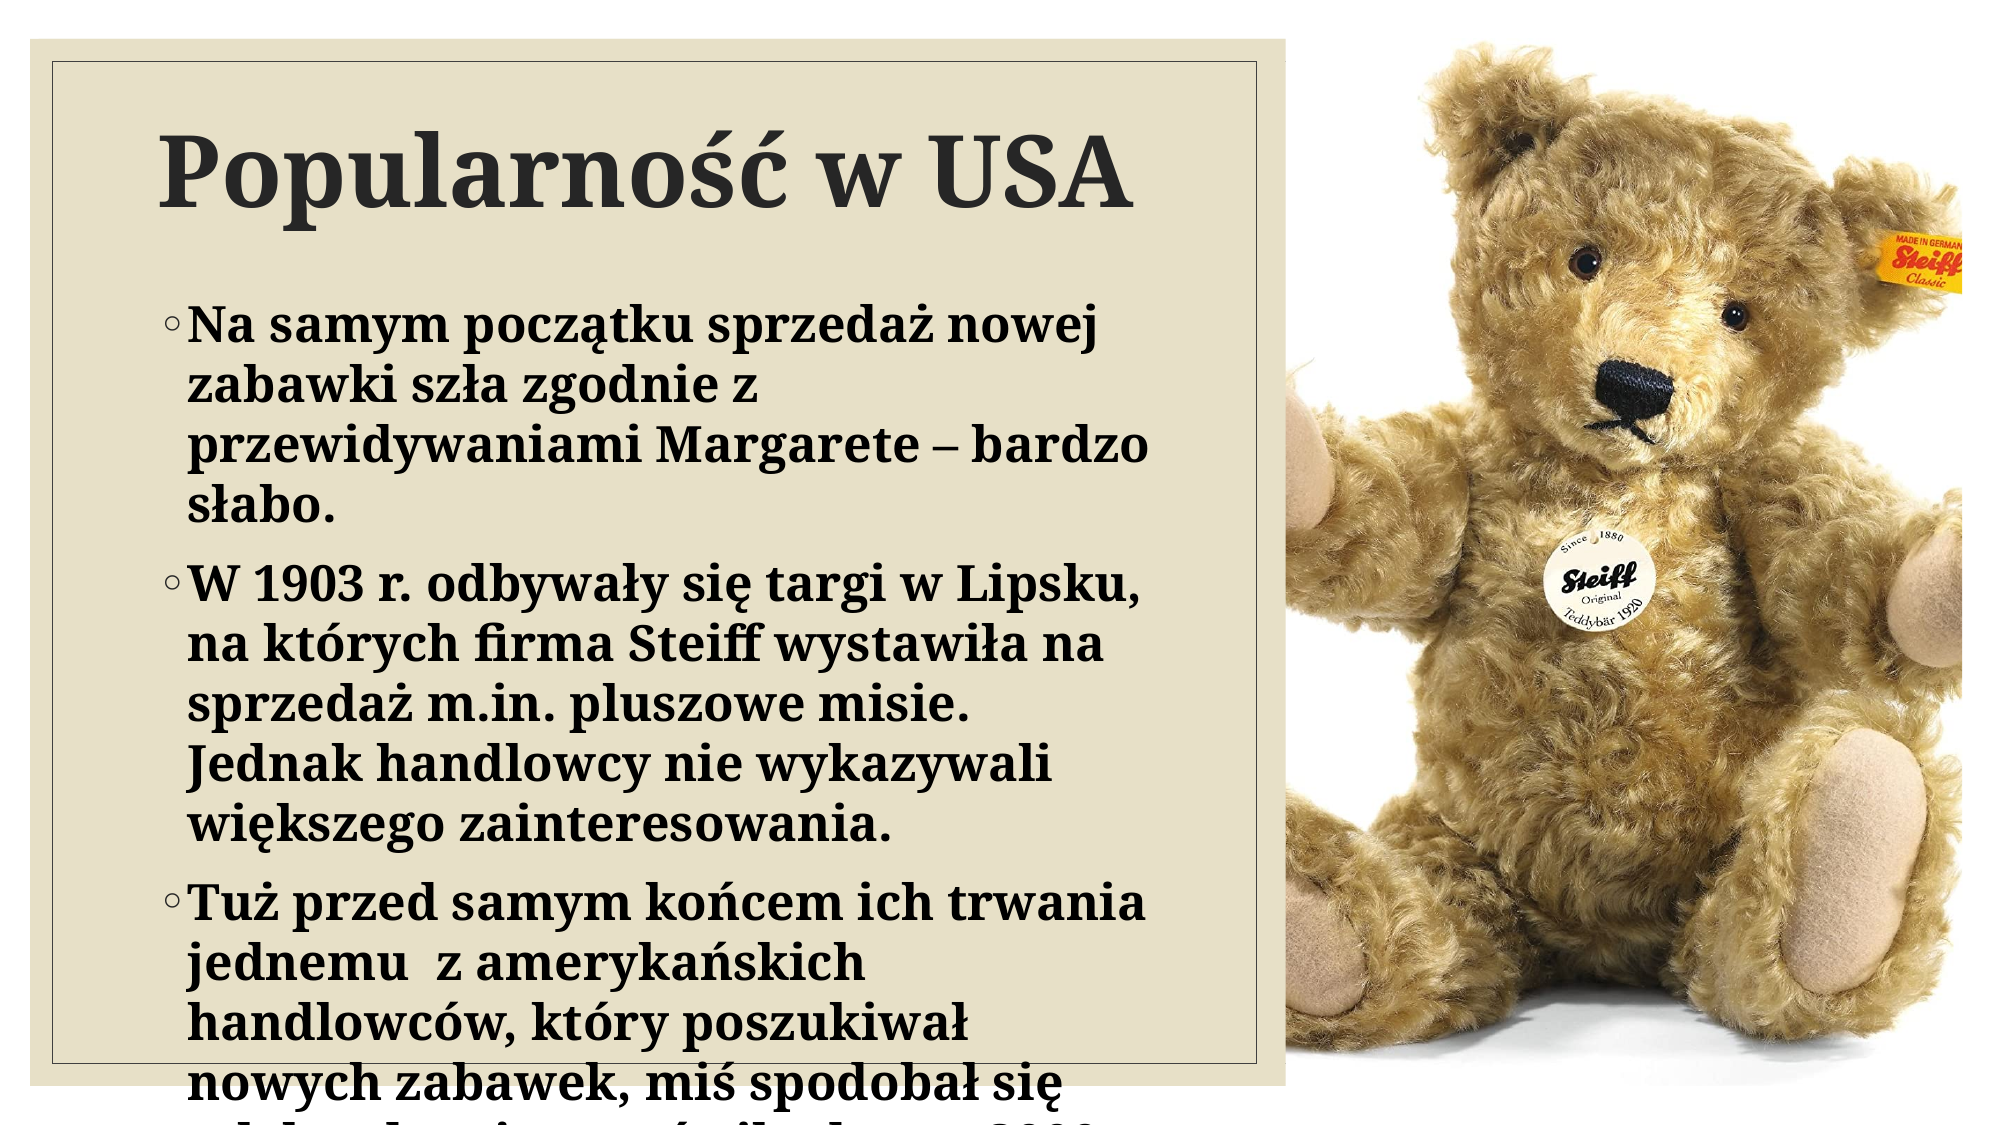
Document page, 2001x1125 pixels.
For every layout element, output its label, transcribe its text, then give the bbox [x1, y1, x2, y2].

text_box [29, 38, 1281, 1087]
text_box [52, 60, 1258, 1064]
list Na samym początku sprzedaż nowej zabawki szła zgodnie z przewidywaniami Margarete – bardzo słabo. W 1903 r. odbywały się targi w Lipsku, na których firma Steiff wystawiła na sprzedaż m.in. pluszowe misie. Jednak handlowcy nie wykazywali większego zainteresowania. Tuż przed samym końcem ich trwania jednemu z amerykańskich handlowców, który poszukiwał nowych zabawek, miś spodobał się tak bardzo, że zamówił od razu 3000 sztuk. [142, 285, 1173, 884]
picture [1285, 38, 1963, 1086]
title Popularność w USA [142, 32, 1173, 285]
